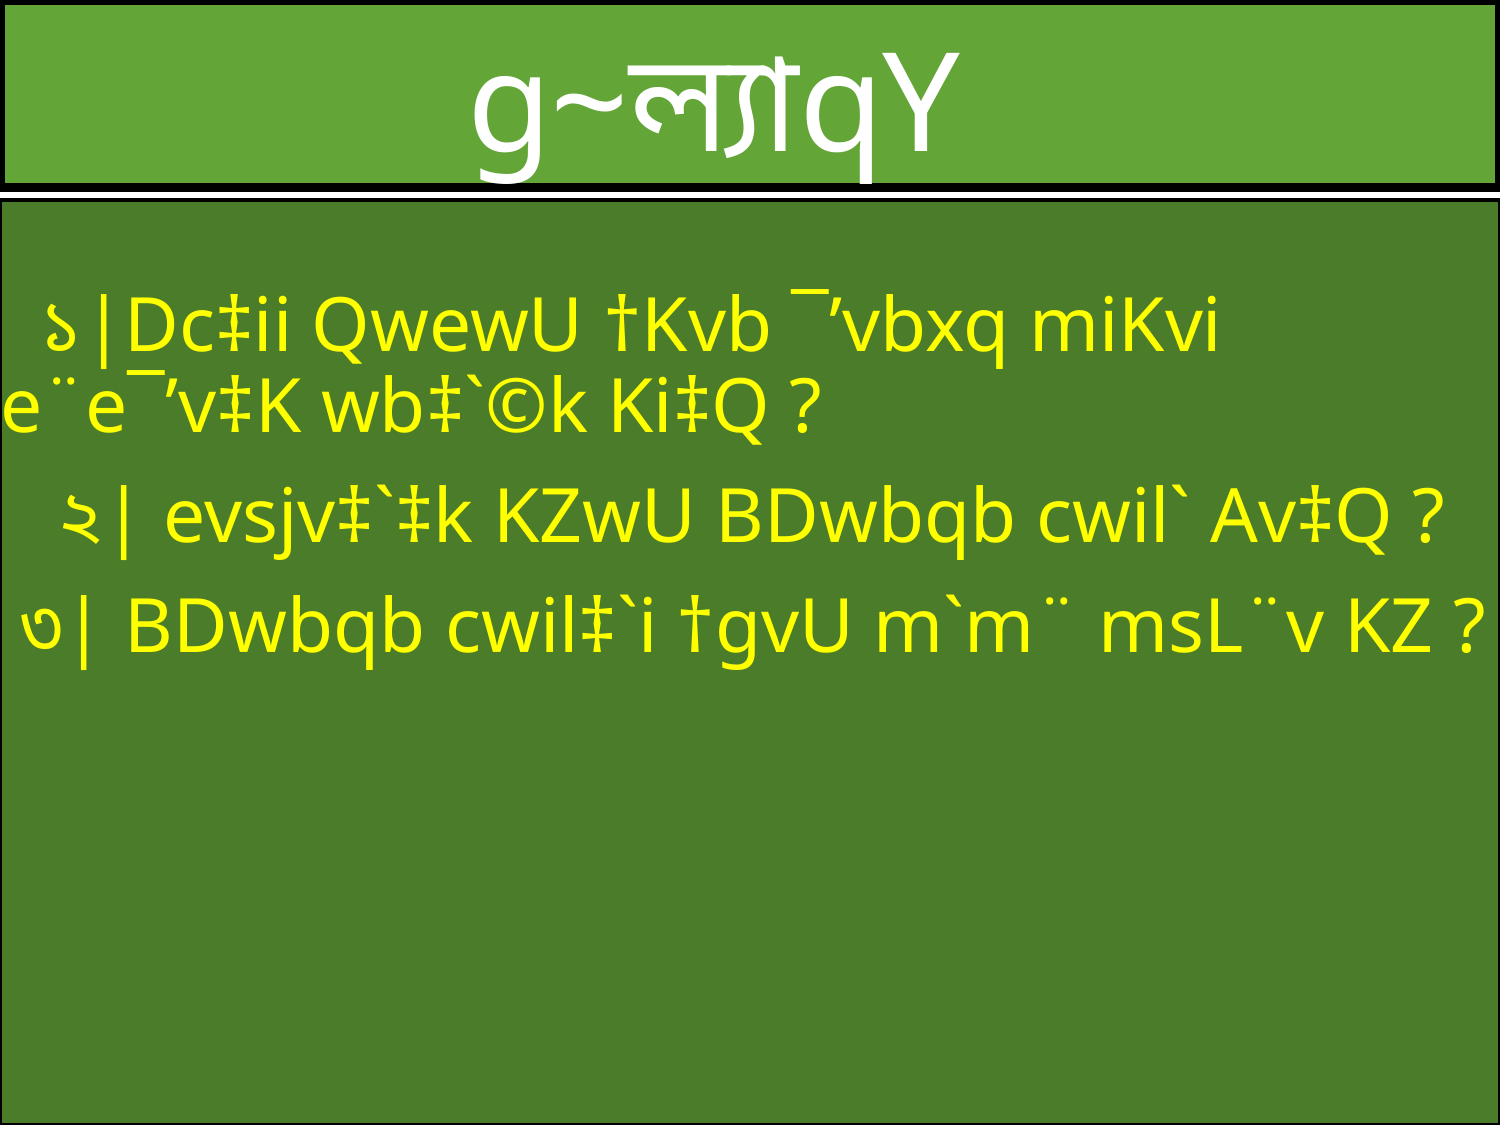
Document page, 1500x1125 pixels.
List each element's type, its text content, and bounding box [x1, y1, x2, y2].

title g~ল্যাqY [0, 0, 1500, 188]
list ১|Dc‡ii QwewU †Kvb ¯’vbxq miKvi e¨e¯’v‡K wb‡`©k Ki‡Q ? ২| evsjv‡`‡k KZwU BDwbqb cwil` Av‡Q ? ৩| BDwbqb cwil‡`i †gvU m`m¨ msL¨v KZ ? [0, 200, 1500, 1125]
